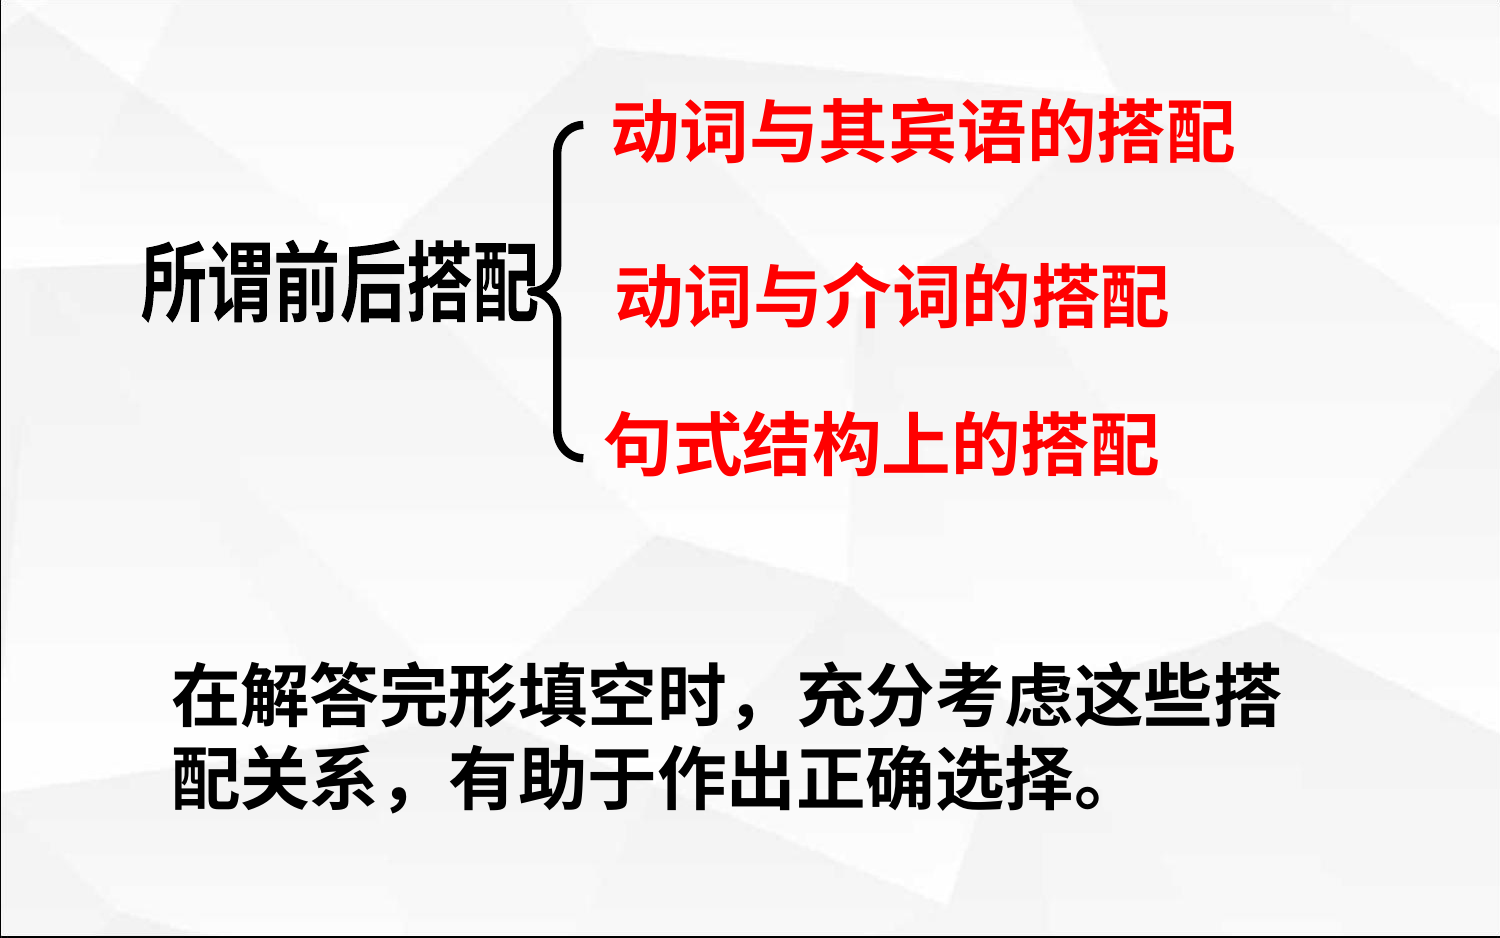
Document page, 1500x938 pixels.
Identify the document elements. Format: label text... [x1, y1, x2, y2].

text_box 动词与其宾语的搭配 [595, 81, 1251, 180]
text_box 句式结构上的搭配 [589, 393, 1175, 492]
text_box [141, 124, 584, 459]
picture [0, 0, 1500, 938]
text_box 在解答完形填空时，充分考虑这些搭配关系，有助于作出正确选择。 [156, 644, 1344, 827]
text_box 动词与介词的搭配 [599, 245, 1186, 344]
